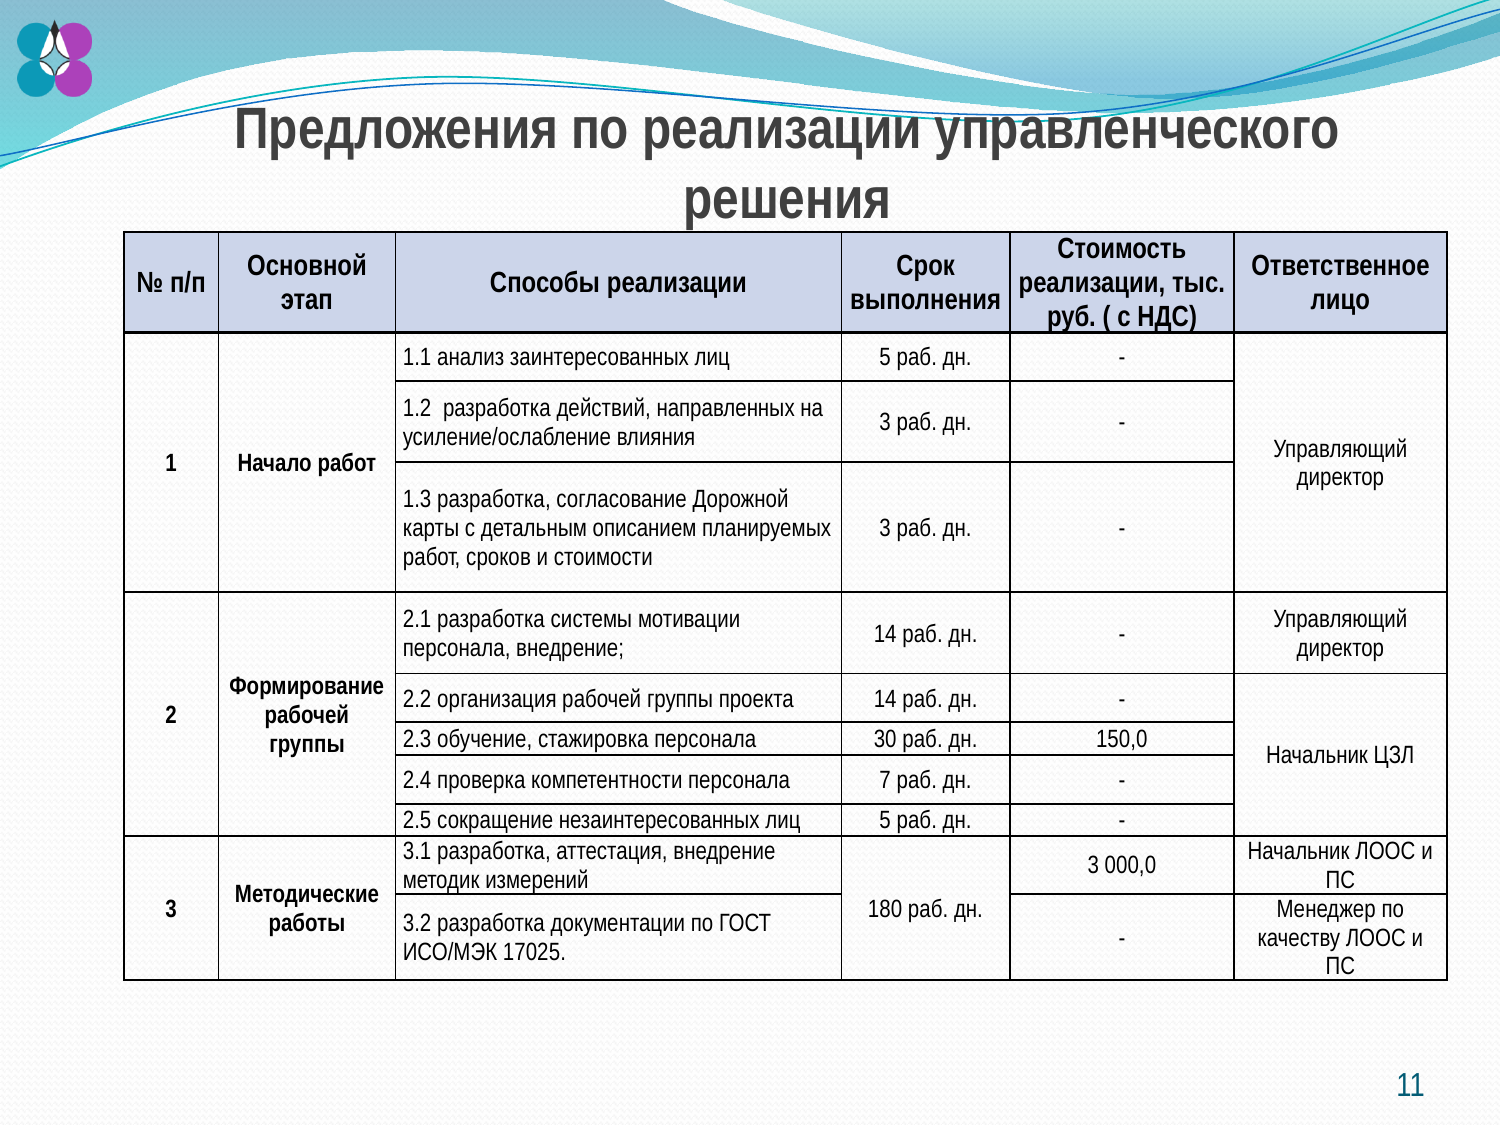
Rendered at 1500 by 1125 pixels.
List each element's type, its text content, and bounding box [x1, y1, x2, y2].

table_cell 3 000,0 [1011, 837, 1233, 893]
table_cell - [1011, 674, 1233, 721]
table_cell 14 раб. дн. [842, 593, 1009, 673]
table_cell Формирование рабочей группы [219, 593, 395, 835]
table_cell 7 раб. дн. [842, 756, 1009, 803]
table_cell Начальник ЦЗЛ [1235, 674, 1446, 835]
table_cell Начальник ЛООС и ПС [1235, 837, 1446, 893]
table_cell 3 раб. дн. [842, 463, 1009, 591]
table_header Ответственное лицо [1235, 233, 1446, 331]
table_cell 3.2 разработка документации по ГОСТ ИСО/МЭК 17025. [396, 895, 841, 979]
table_cell Методические работы [219, 837, 395, 979]
title Предложения по реализации управленческого решения [123, 125, 1451, 230]
table_cell 1.1 анализ заинтересованных лиц [396, 334, 841, 380]
table_cell - [1011, 756, 1233, 803]
table_cell 3 [125, 837, 218, 979]
table_cell Управляющий директор [1235, 593, 1446, 673]
table_cell 2.1 разработка системы мотивации персонала, внедрение; [396, 593, 841, 673]
table_header Срок выполнения [842, 233, 1009, 331]
table_cell Менеджер по качеству ЛООС и ПС [1235, 895, 1446, 979]
table_header Способы реализации [396, 233, 841, 331]
table_cell 2 [125, 593, 218, 835]
table_cell 150,0 [1011, 723, 1233, 754]
table_cell 2.2 организация рабочей группы проекта [396, 674, 841, 721]
table_cell 14 раб. дн. [842, 674, 1009, 721]
table_cell 2.3 обучение, стажировка персонала [396, 723, 841, 754]
slide_number 11 [1299, 1042, 1425, 1103]
table_cell 5 раб. дн. [842, 334, 1009, 380]
table_cell 1.3 разработка, согласование Дорожной карты с детальным описанием планируемых работ, сроков и стоимости [396, 463, 841, 591]
table_cell - [1011, 334, 1233, 380]
table_cell 1.2 разработка действий, направленных на усиление/ослабление влияния [396, 382, 841, 461]
table_cell - [1011, 895, 1233, 979]
table_cell 5 раб. дн. [842, 805, 1009, 835]
table_header № п/п [125, 233, 218, 331]
table_cell - [1011, 593, 1233, 673]
table_cell 2.5 сокращение незаинтересованных лиц [396, 805, 841, 835]
table_cell 3 раб. дн. [842, 382, 1009, 461]
table_cell Управляющий директор [1235, 334, 1446, 591]
table_cell - [1011, 805, 1233, 835]
table_cell 2.4 проверка компетентности персонала [396, 756, 841, 803]
table_cell 3.1 разработка, аттестация, внедрение методик измерений [396, 837, 841, 893]
table_cell - [1011, 463, 1233, 591]
table_header Стоимость реализации, тыс. руб. ( с НДС) [1011, 233, 1233, 331]
table_cell 30 раб. дн. [842, 723, 1009, 754]
picture [17, 18, 92, 97]
table_cell 1 [125, 334, 218, 591]
table_cell 180 раб. дн. [842, 837, 1009, 979]
table_cell Начало работ [219, 334, 395, 591]
table_cell - [1011, 382, 1233, 461]
table_header Основной этап [219, 233, 395, 331]
